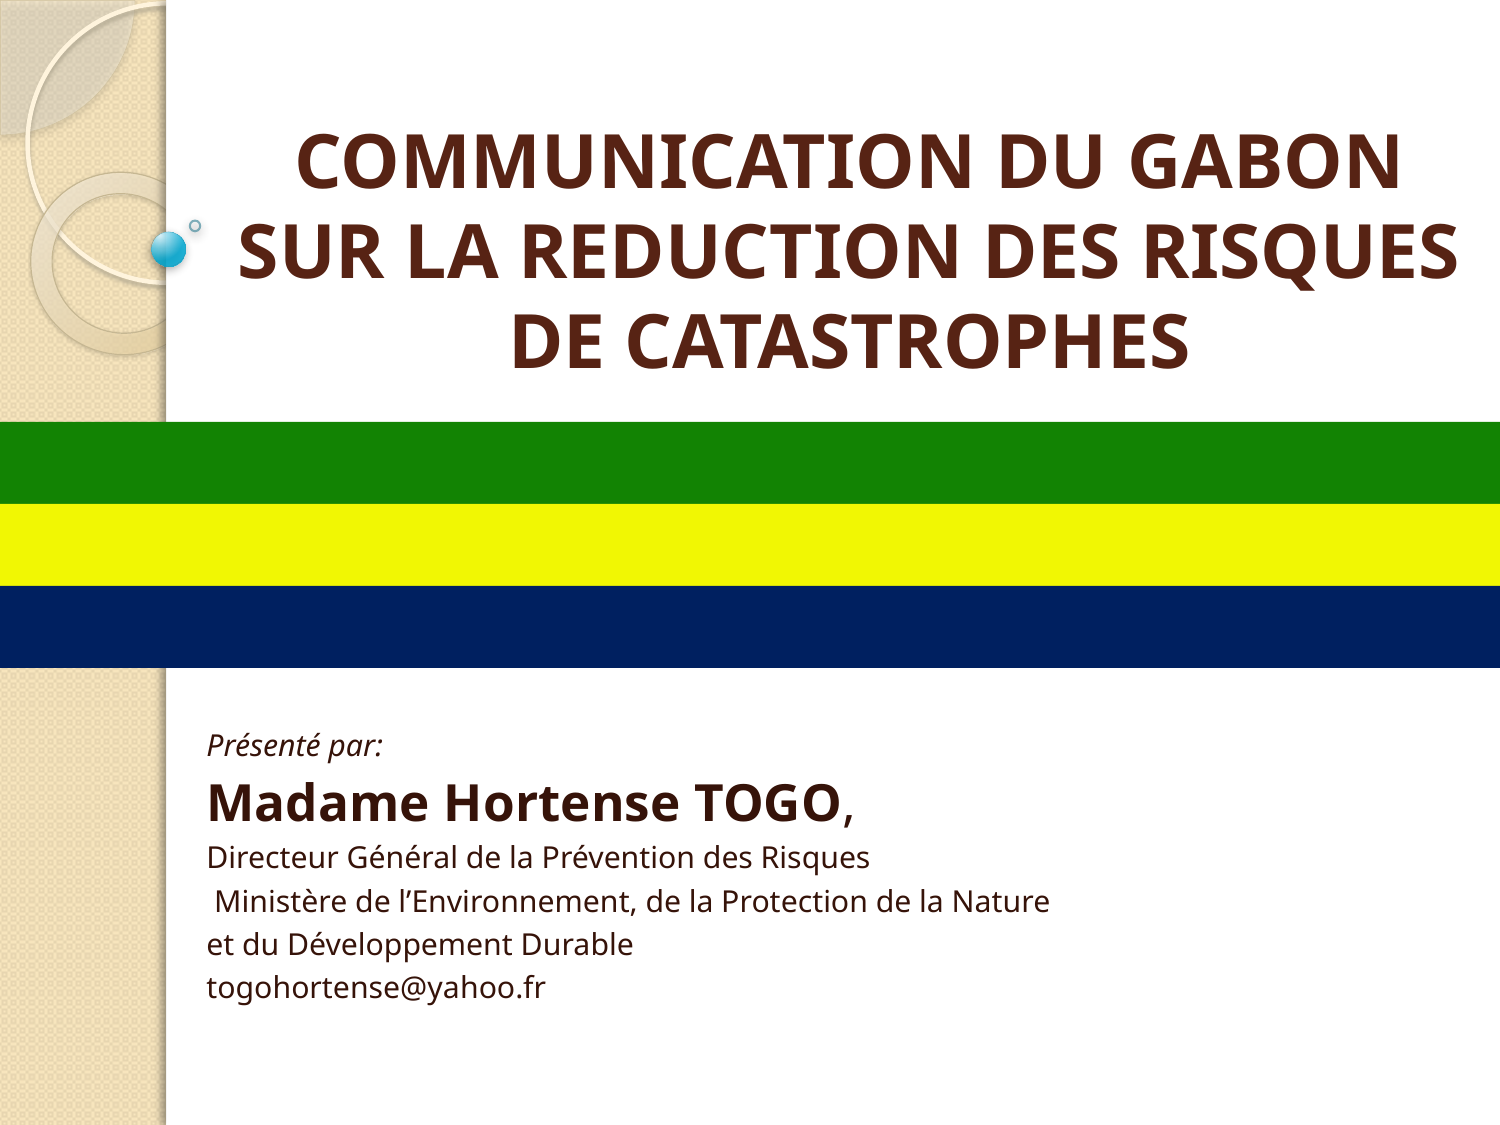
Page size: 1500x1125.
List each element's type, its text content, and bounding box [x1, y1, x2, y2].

subtitle Présenté par: Madame Hortense TOGO, Directeur Général de la Prévention des Risques Ministère de l’Environnement, de la Protection de la Nature et du Développement Durable togohortense@yahoo.fr [187, 726, 1238, 1015]
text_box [0, 421, 1500, 669]
title COMMUNICATION DU GABON SUR LA REDUCTION DES RISQUES DE CATASTROPHES [199, 35, 1500, 419]
